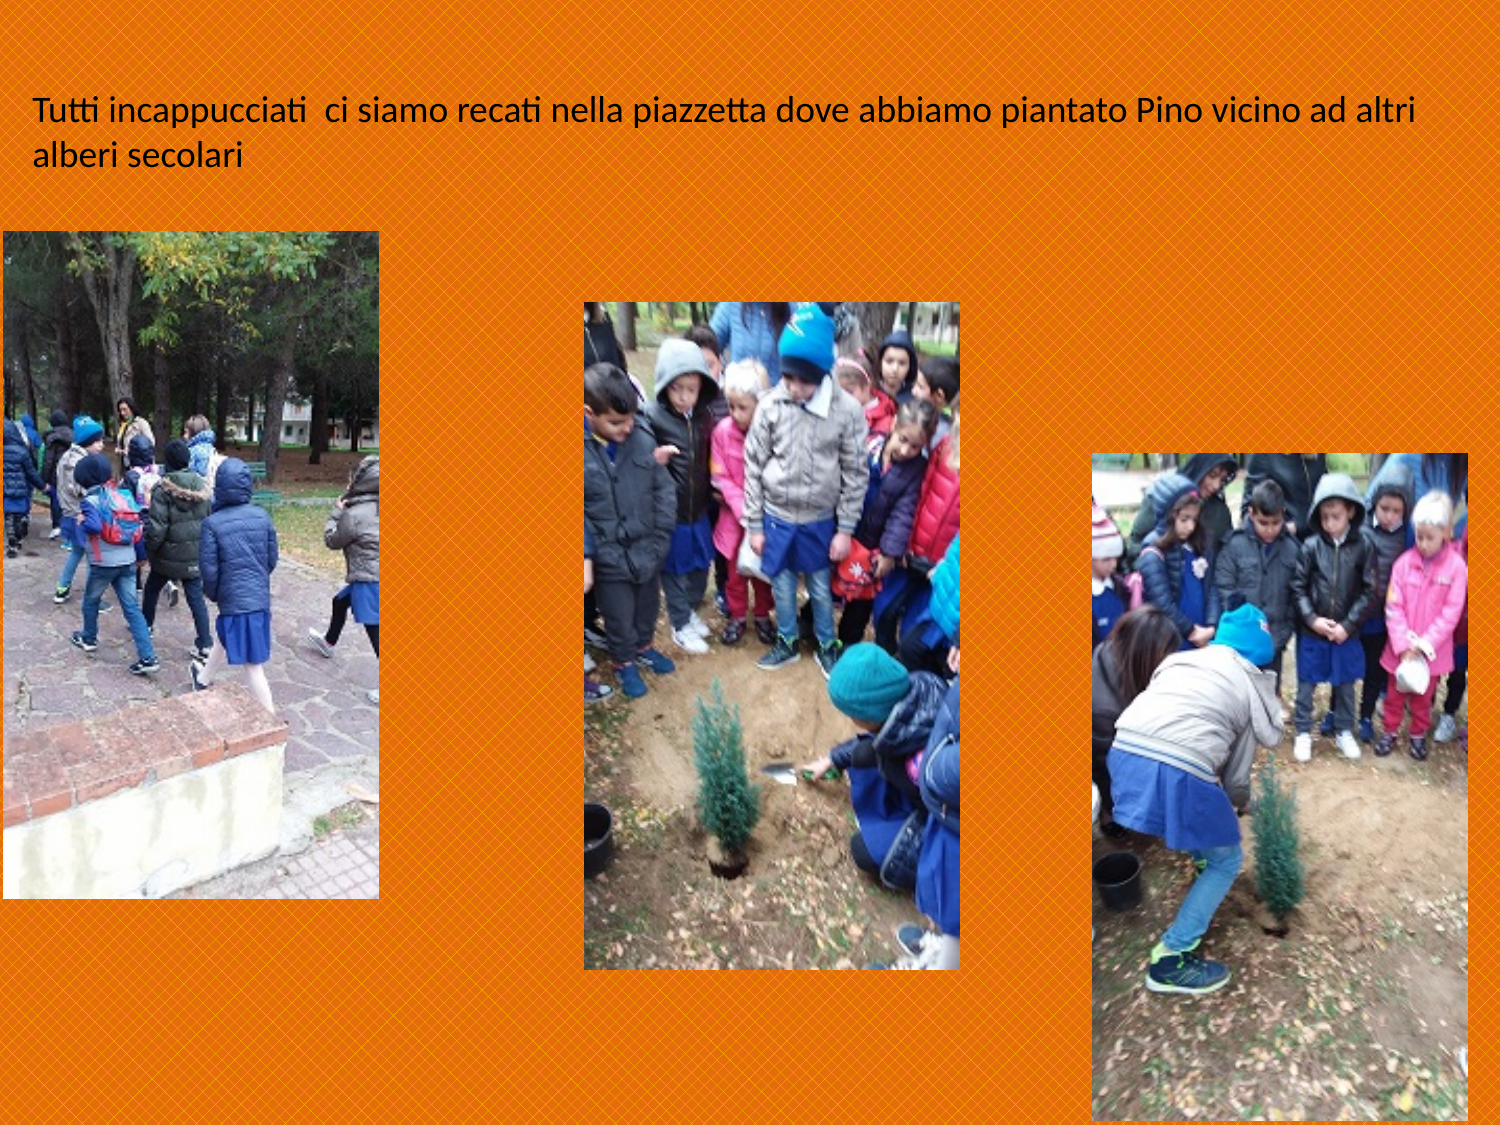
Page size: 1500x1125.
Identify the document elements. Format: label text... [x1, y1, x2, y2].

picture [584, 302, 960, 970]
picture [3, 231, 379, 899]
picture [1092, 453, 1468, 1121]
text_box Tutti incappucciati ci siamo recati nella piazzetta dove abbiamo piantato Pino vicino ad altri alberi secolari [17, 78, 1468, 183]
